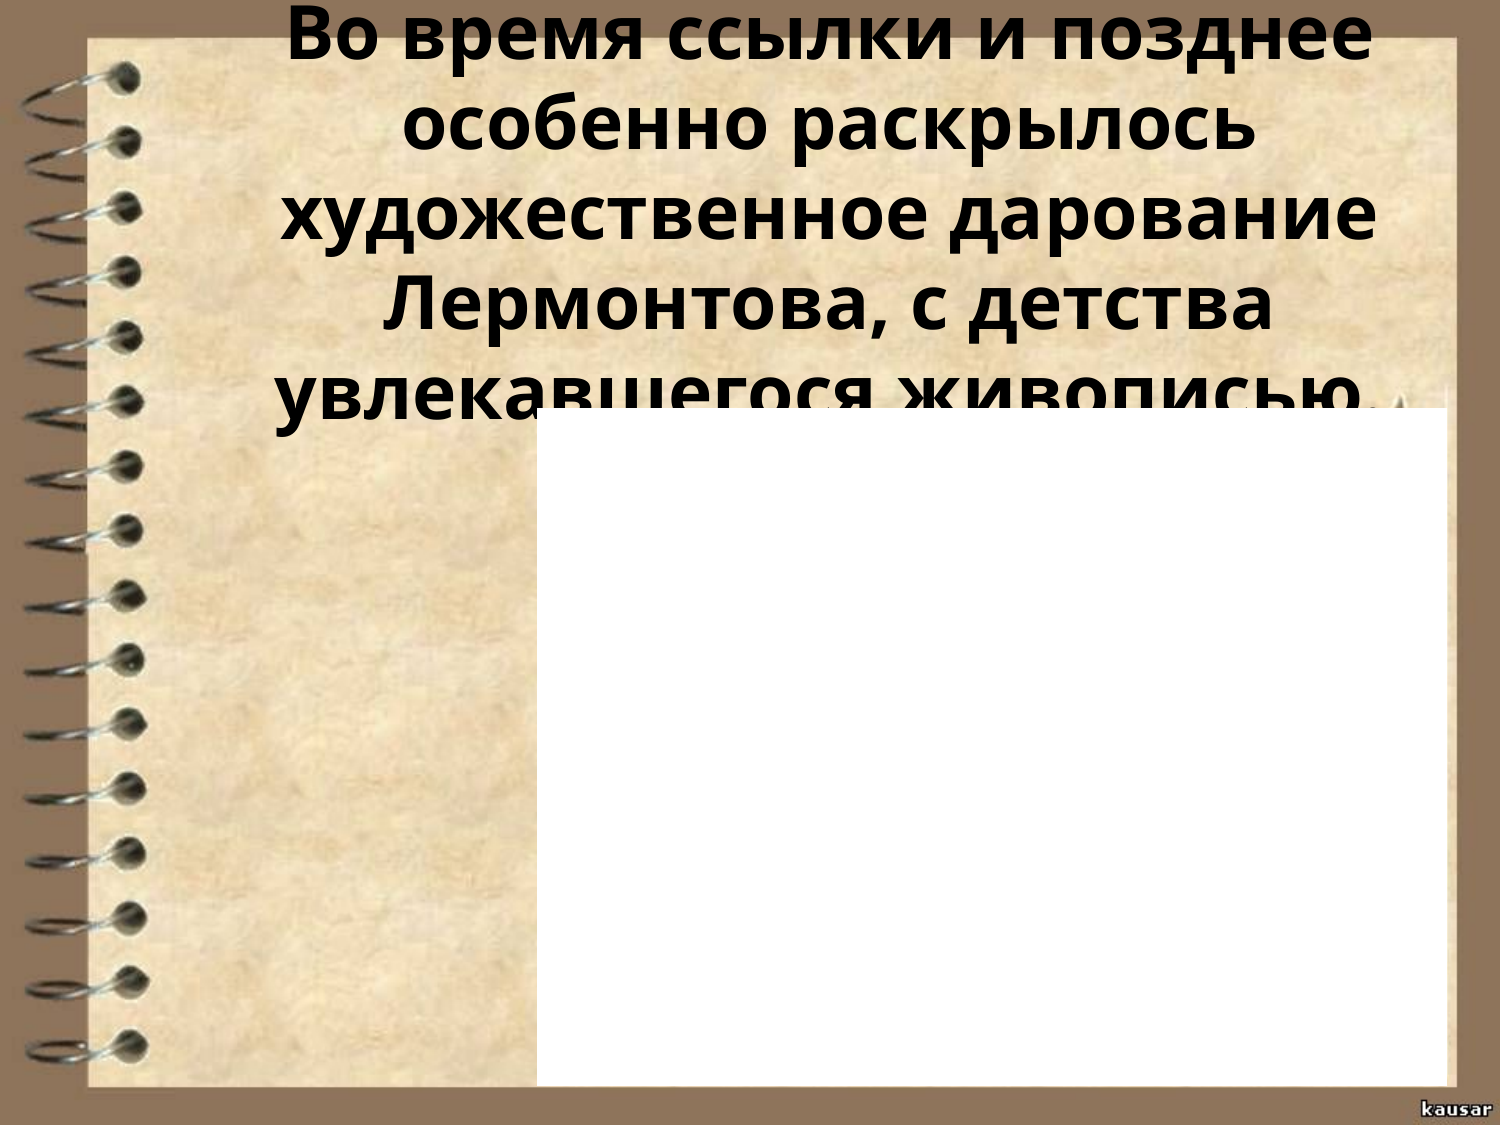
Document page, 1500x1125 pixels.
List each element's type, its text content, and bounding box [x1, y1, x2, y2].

title Во время ссылки и позднее особенно раскрылось художественное дарование Лермонтова, с детства увлекавшегося живописью. [159, 42, 1500, 287]
picture [0, 0, 1500, 1125]
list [537, 408, 1448, 1086]
